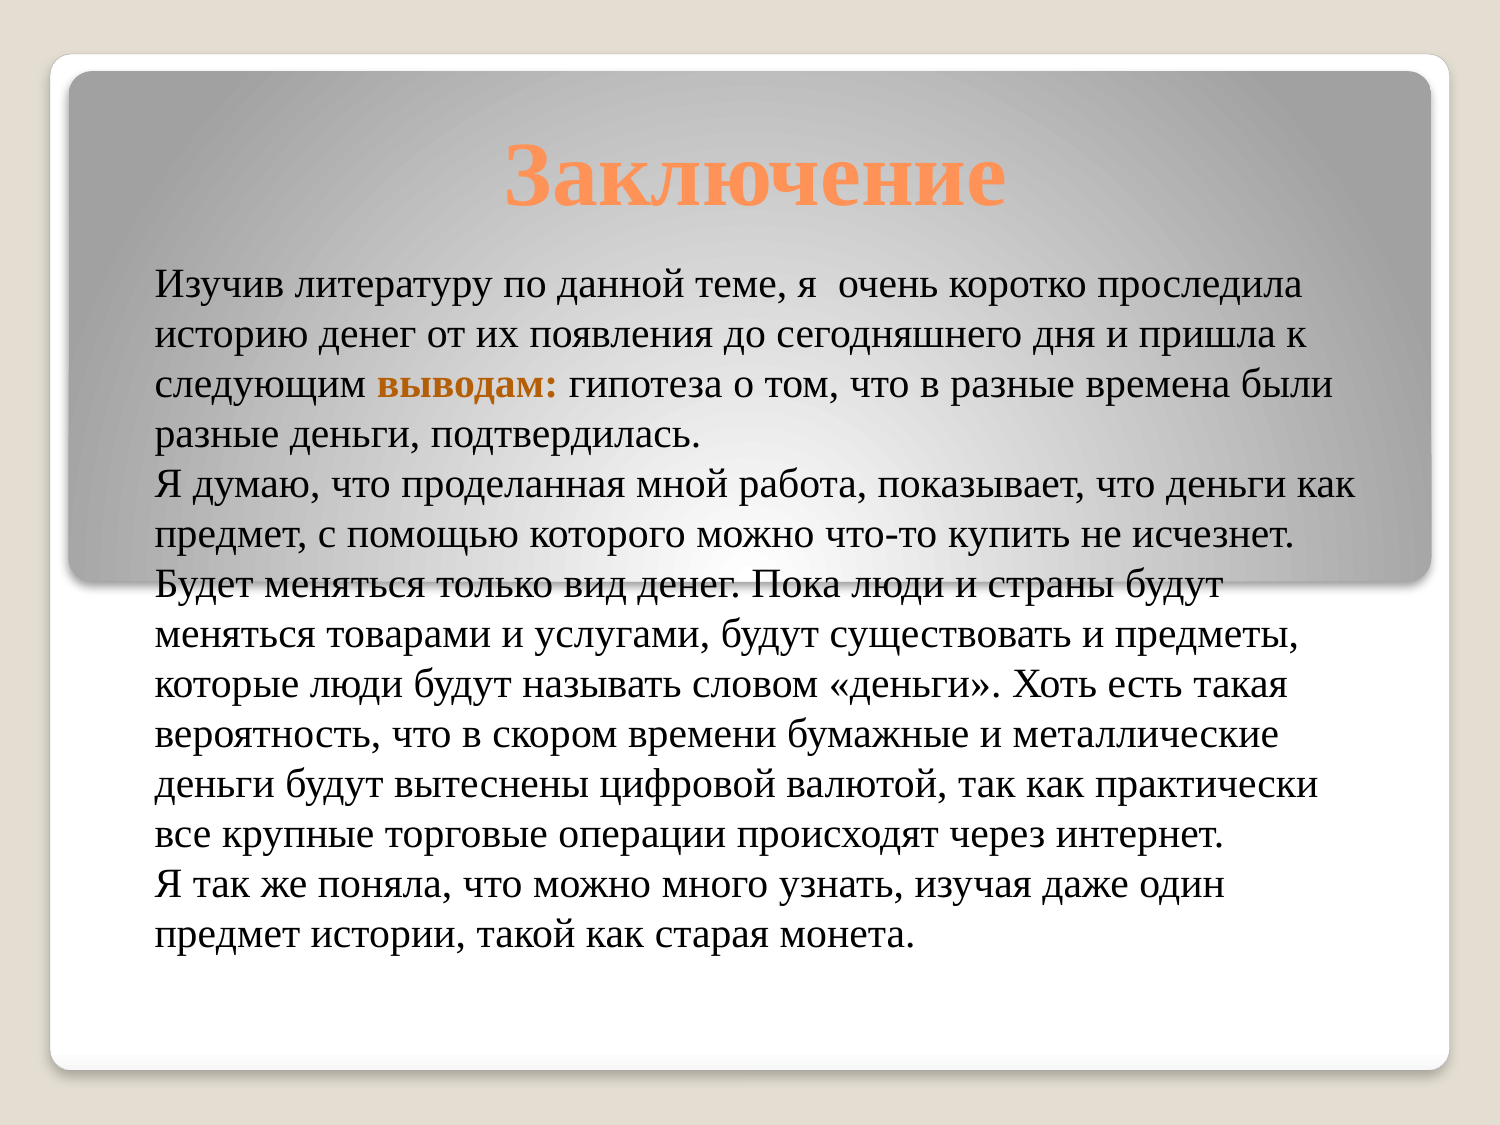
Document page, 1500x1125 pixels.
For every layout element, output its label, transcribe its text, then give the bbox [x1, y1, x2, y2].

subtitle Изучив литературу по данной теме, я очень коротко проследила историю денег от их появления до сегодняшнего дня и пришла к следующим выводам: гипотеза о том, что в разные времена были разные деньги, подтвердилась. Я думаю, что проделанная мной работа, показывает, что деньги как предмет, с помощью которого можно что-то купить не исчезнет. Будет меняться только вид денег. Пока люди и страны будут меняться товарами и услугами, будут существовать и предметы, которые люди будут называть словом «деньги». Хоть есть такая вероятность, что в скором времени бумажные и металлические деньги будут вытеснены цифровой валютой, так как практически все крупные торговые операции происходят через интернет. Я так же поняла, что можно много узнать, изучая даже один предмет истории, такой как старая монета. [118, 255, 1394, 1059]
title Заключение [118, 78, 1394, 232]
